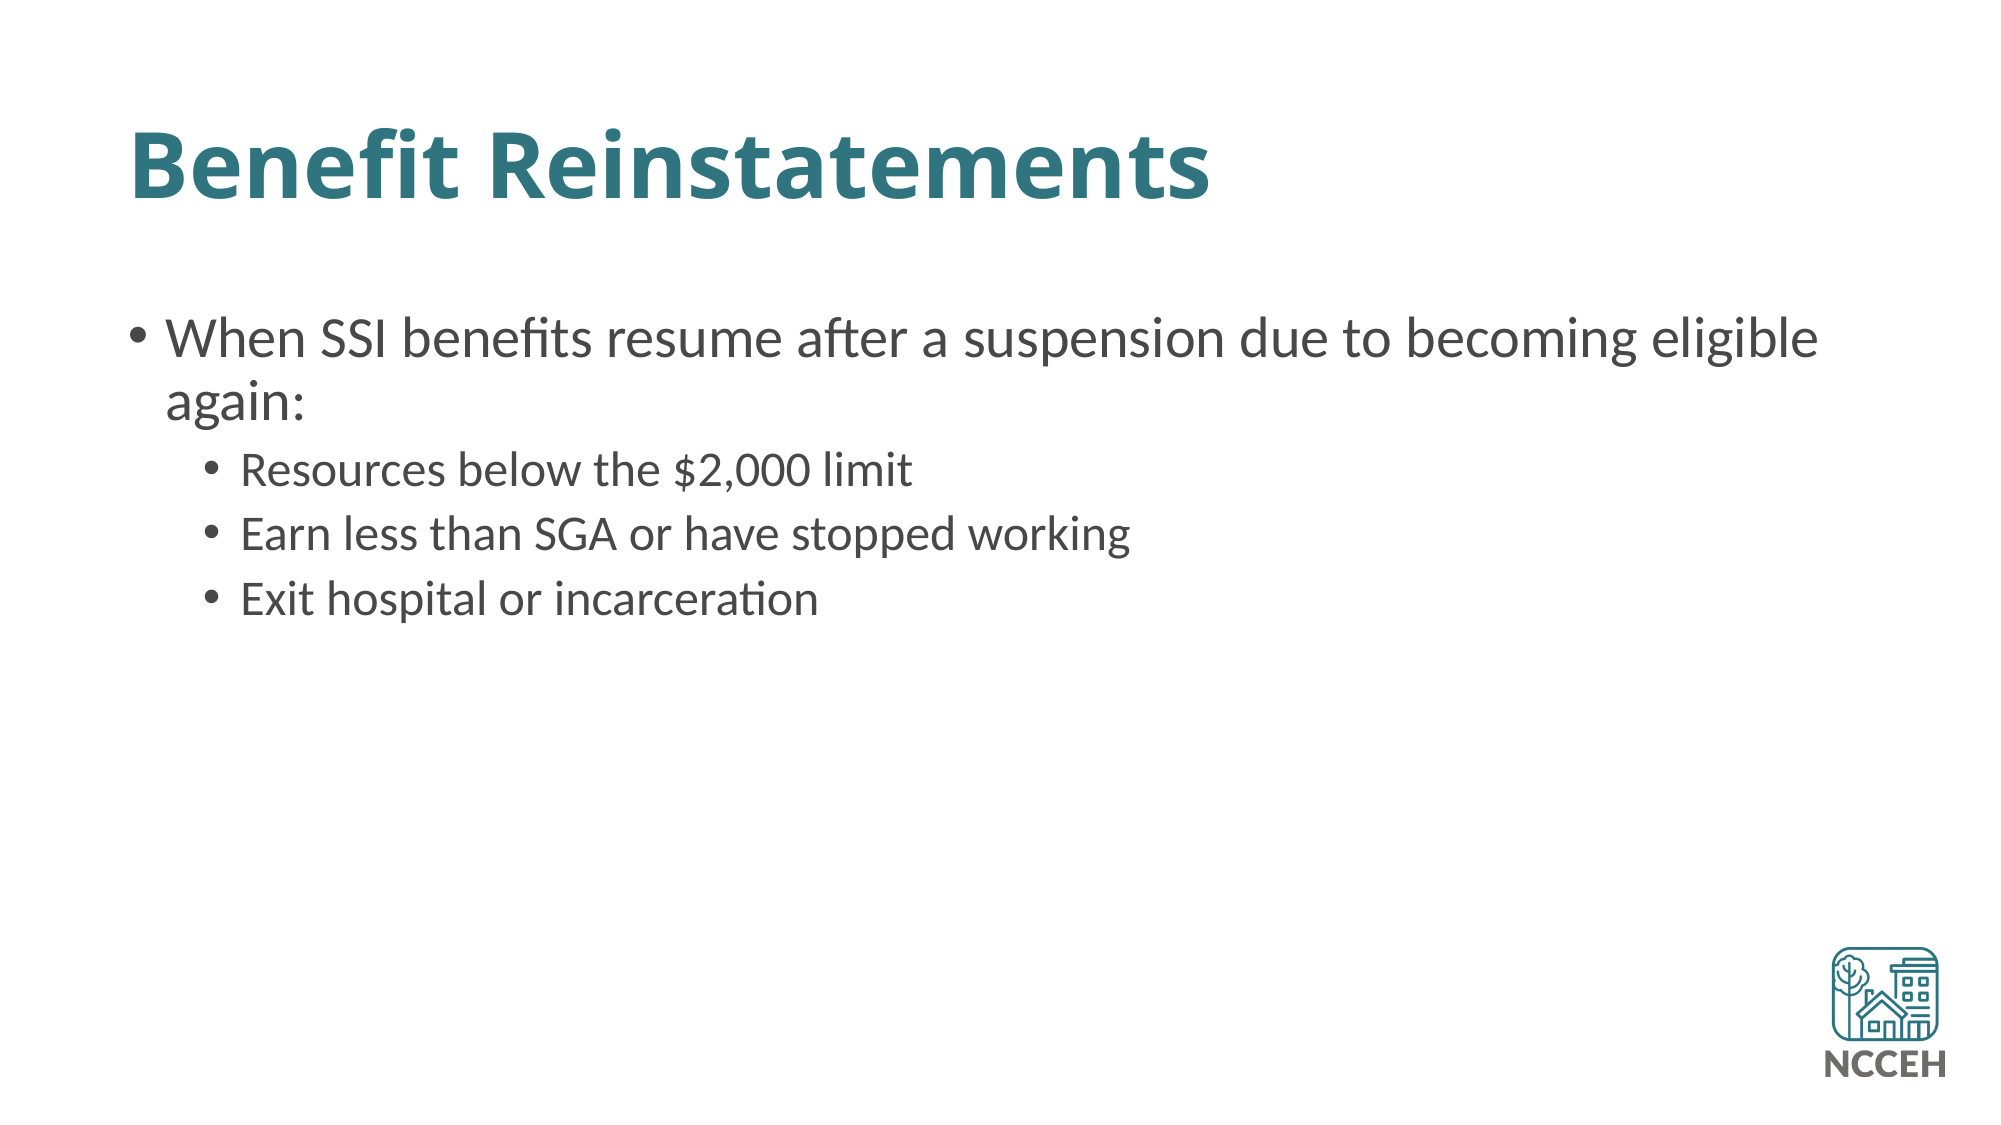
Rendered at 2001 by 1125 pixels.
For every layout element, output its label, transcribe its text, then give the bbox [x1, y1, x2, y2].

title Benefit Reinstatements [112, 59, 1863, 278]
picture [1797, 924, 1973, 1100]
list When SSI benefits resume after a suspension due to becoming eligible again: Resources below the $2,000 limit Earn less than SGA or have stopped working Exit hospital or incarceration [112, 299, 1863, 1014]
